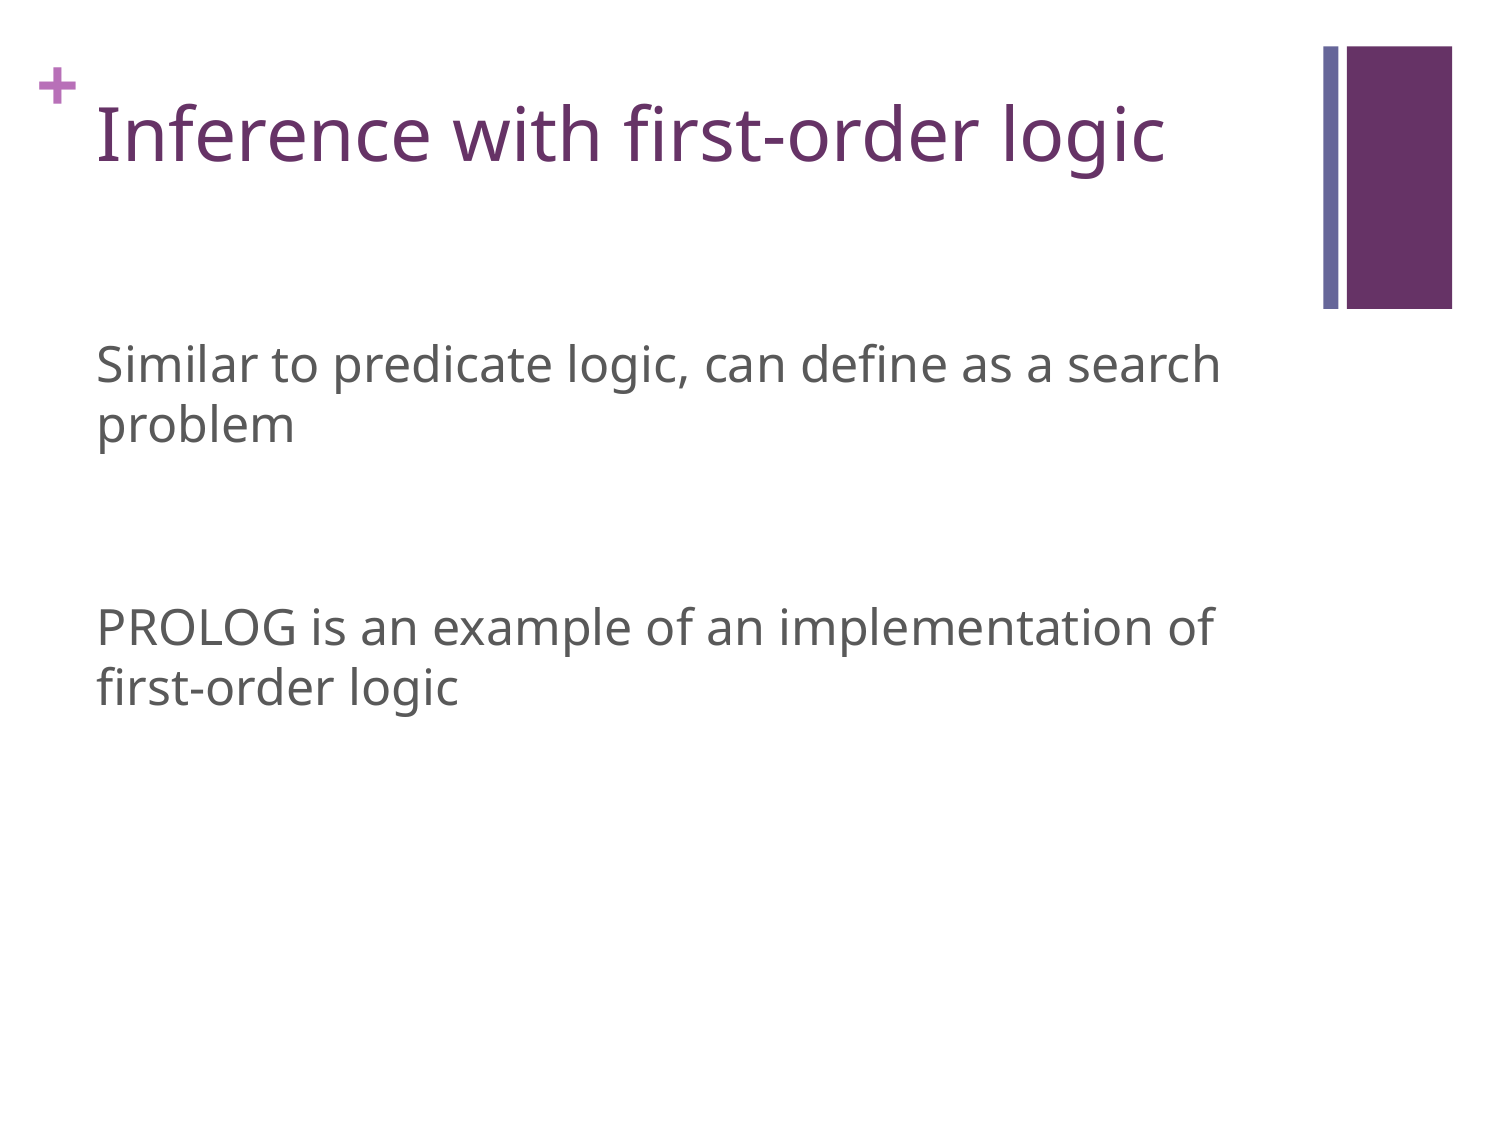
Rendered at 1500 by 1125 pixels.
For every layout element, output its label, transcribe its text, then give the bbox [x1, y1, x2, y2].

list Similar to predicate logic, can define as a search problem PROLOG is an example of an implementation of first-order logic [81, 324, 1322, 1005]
title Inference with first-order logic [81, 79, 1322, 263]
